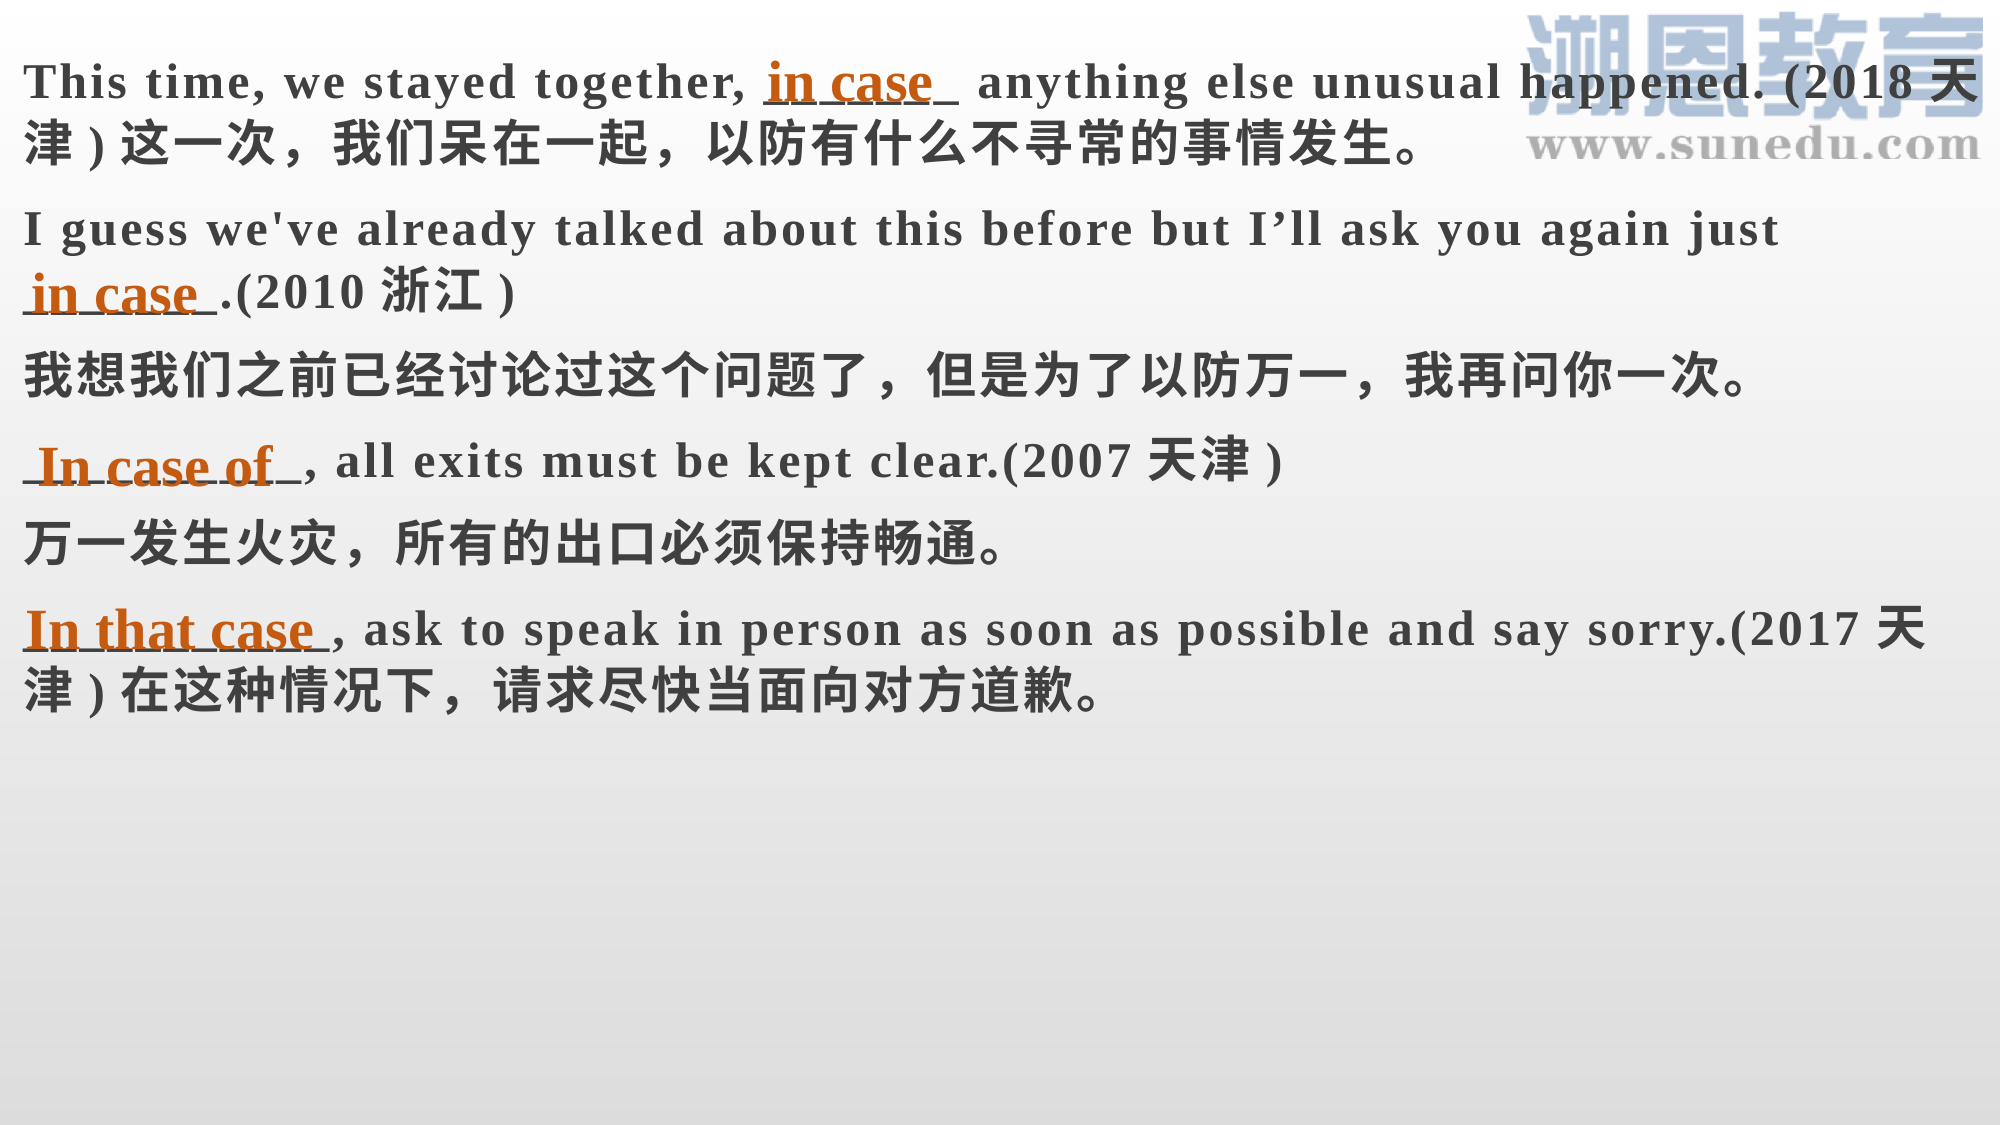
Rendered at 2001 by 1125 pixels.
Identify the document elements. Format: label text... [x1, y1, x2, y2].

text_box in case [750, 37, 1004, 112]
text_box In that case [9, 585, 400, 660]
text_box In case of [5, 421, 397, 496]
picture [1524, 10, 1983, 44]
text_box in case [15, 249, 220, 324]
list This time, we stayed together, _______ anything else unusual happened. (2018天津)这一次，我们呆在一起，以防有什么不寻常的事情发生。 I guess we've already talked about this before but I’ll ask you again just _______.(2010浙江) 我想我们之前已经讨论过这个问题了，但是为了以防万一，我再问你一次。 __________, all exits must be kept clear.(2007天津) 万一发生火灾，所有的出口必须保持畅通。 ___________, ask to speak in person as soon as possible and say sorry.(2017天津)在这种情况下，请求尽快当面向对方道歉。 [6, 44, 1999, 913]
